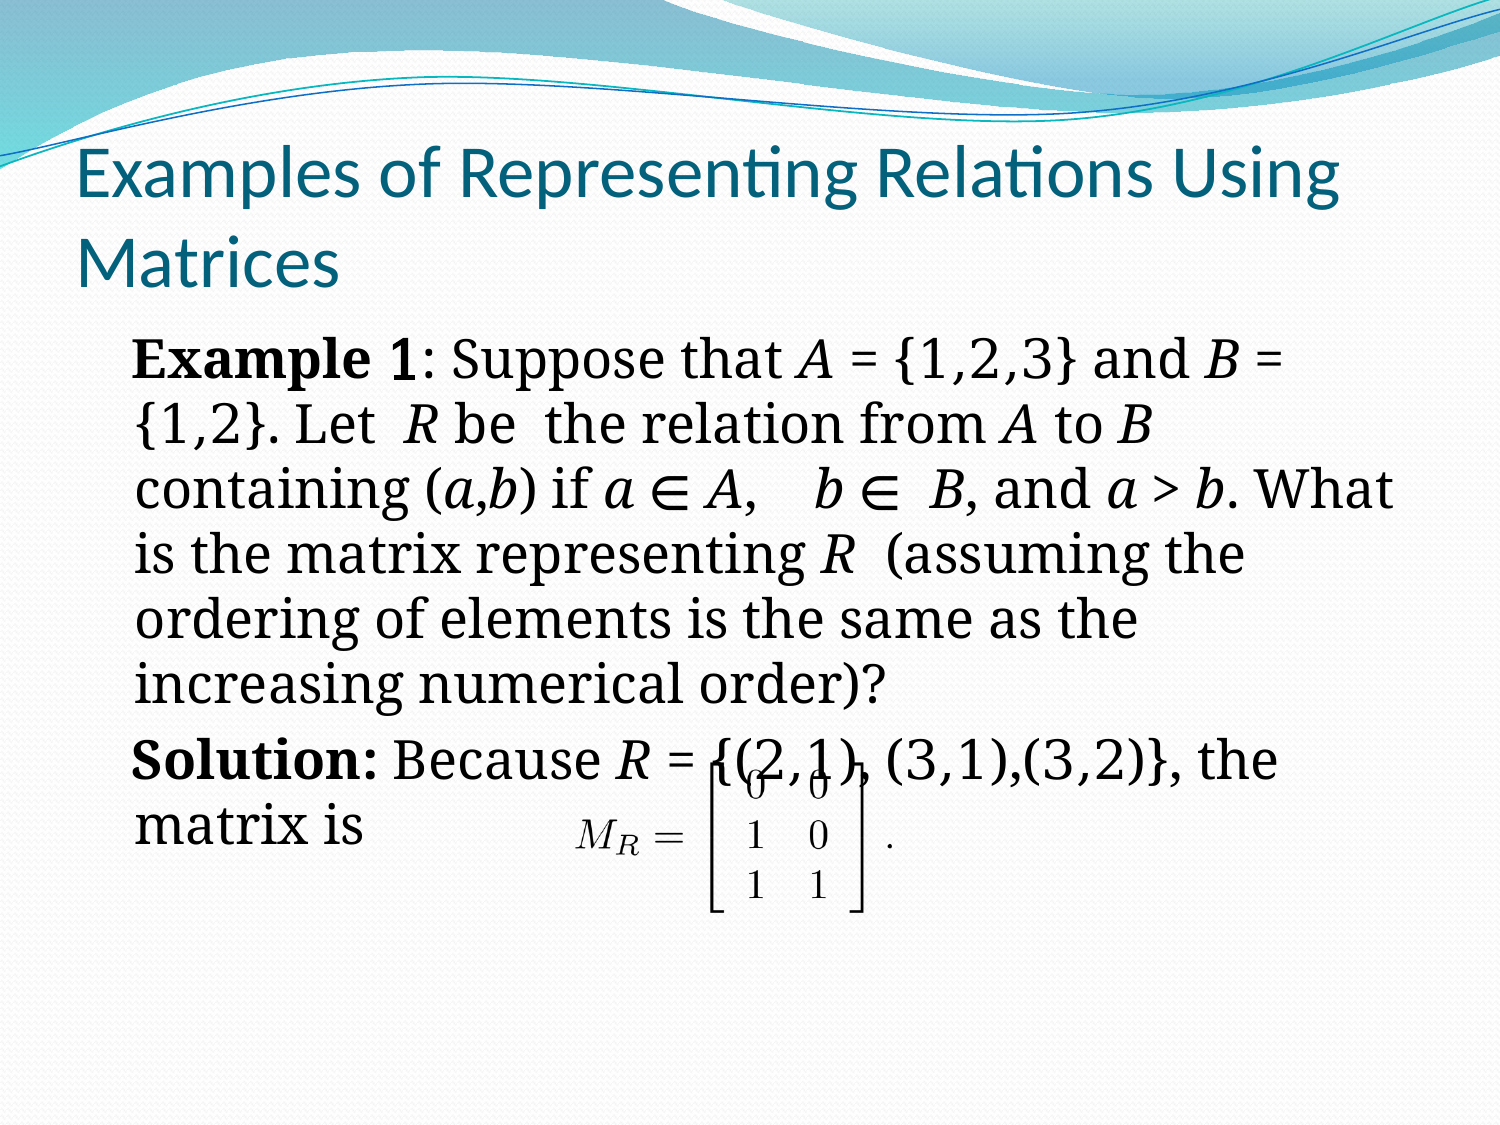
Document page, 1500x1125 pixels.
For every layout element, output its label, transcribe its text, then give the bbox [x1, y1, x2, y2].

text_box a [567, 763, 898, 926]
list Example 1: Suppose that A = {1,2,3} and B = {1,2}. Let R be the relation from A to B containing (a,b) if a ∈ A, b ∈ B, and a > b. What is the matrix representing R (assuming the ordering of elements is the same as the increasing numerical order)? Solution: Because R = {(2,1), (3,1),(3,2)}, the matrix is [75, 317, 1425, 1038]
title Examples of Representing Relations Using Matrices [75, 115, 1425, 303]
picture [574, 762, 892, 913]
